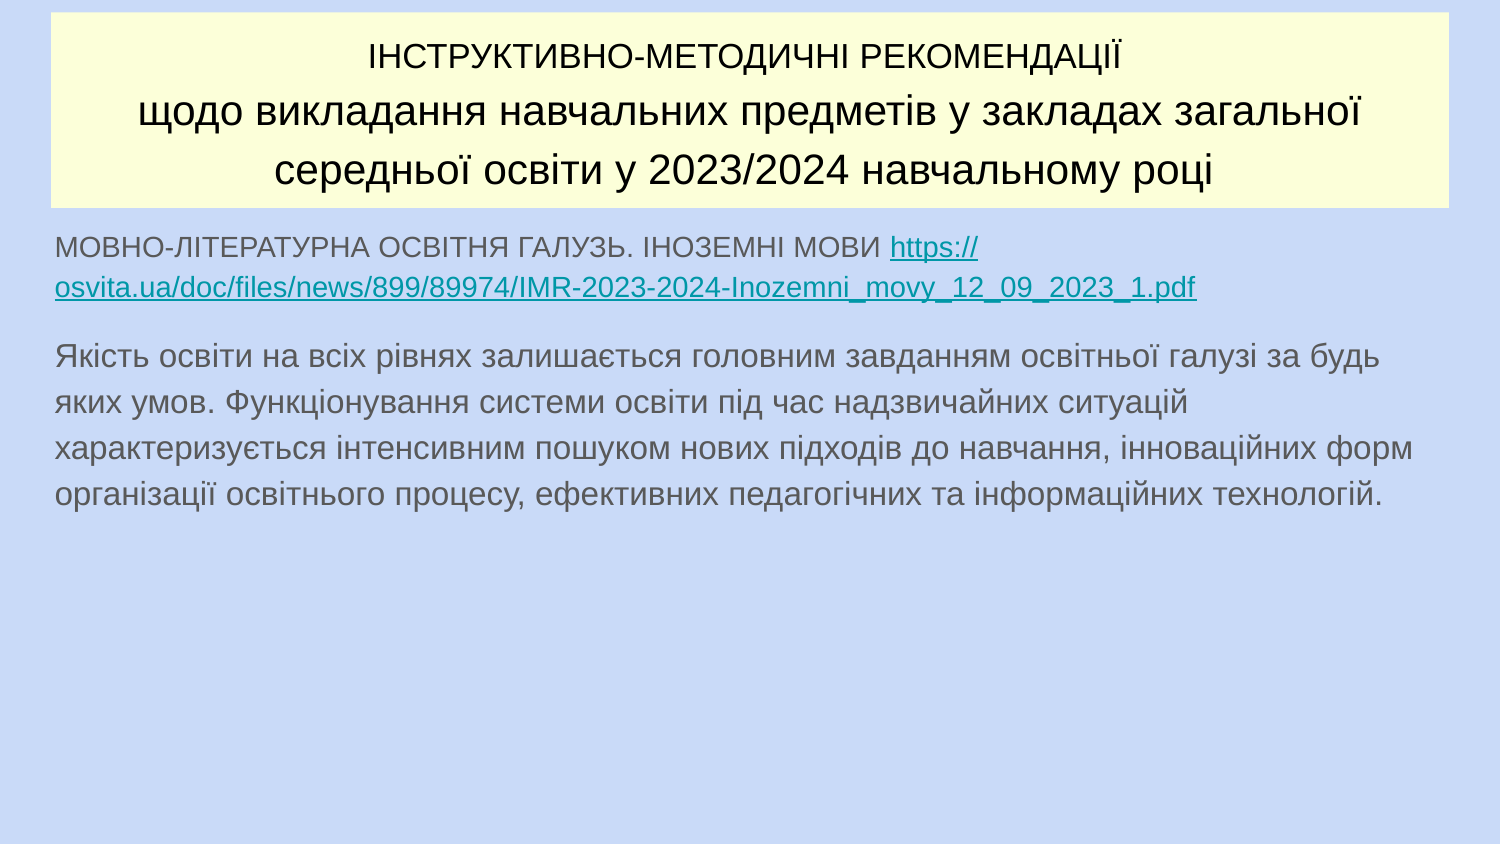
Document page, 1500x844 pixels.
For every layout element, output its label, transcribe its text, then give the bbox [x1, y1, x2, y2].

title ІНСТРУКТИВНО-МЕТОДИЧНІ РЕКОМЕНДАЦІЇ щодо викладання навчальних предметів у закладах загальної середньої освіти у 2023/2024 навчальному році [51, 12, 1449, 207]
list МОВНО-ЛІТЕРАТУРНА ОСВІТНЯ ГАЛУЗЬ. ІНОЗЕМНІ МОВИ https://osvita.ua/doc/files/news/899/89974/IMR-2023-2024-Inozemni_movy_12_09_2023_1.pdf Якість освіти на всіх рівнях залишається головним завданням освітньої галузі за будь яких умов. Функціонування системи освіти під час надзвичайних ситуацій характеризується інтенсивним пошуком нових підходів до навчання, інноваційних форм організації освітнього процесу, ефективних педагогічних та інформаційних технологій. [39, 207, 1449, 750]
